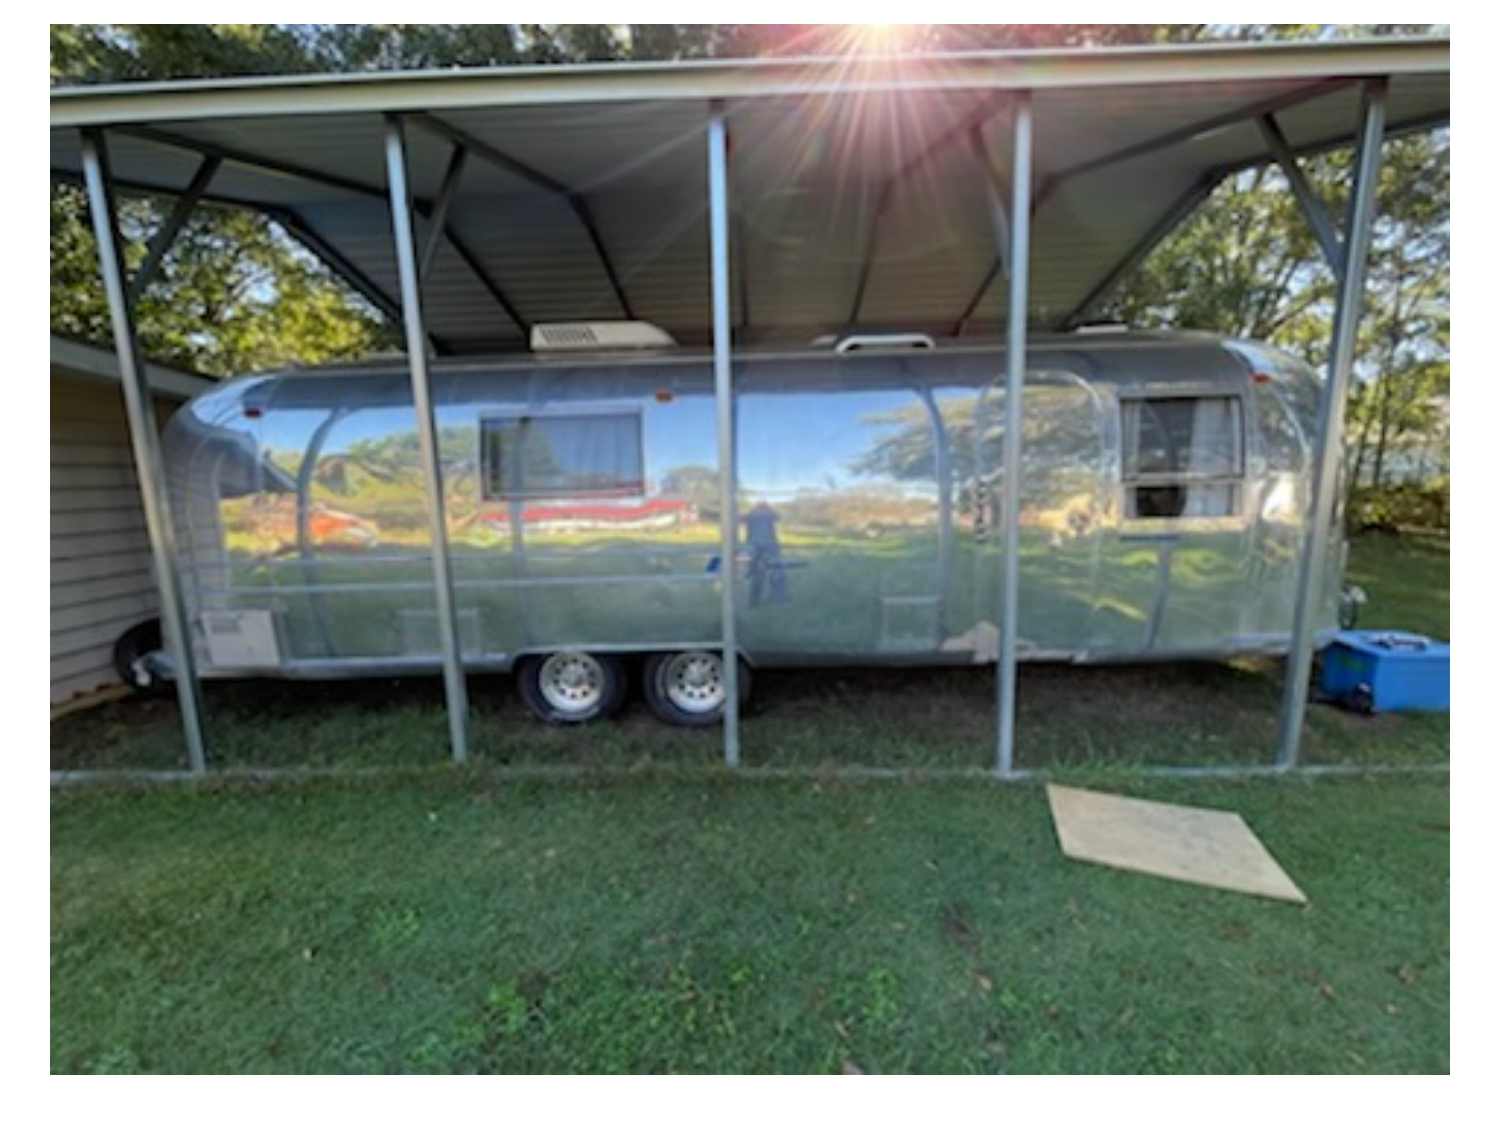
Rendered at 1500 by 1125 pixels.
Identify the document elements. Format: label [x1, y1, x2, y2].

picture [49, 24, 1451, 1076]
